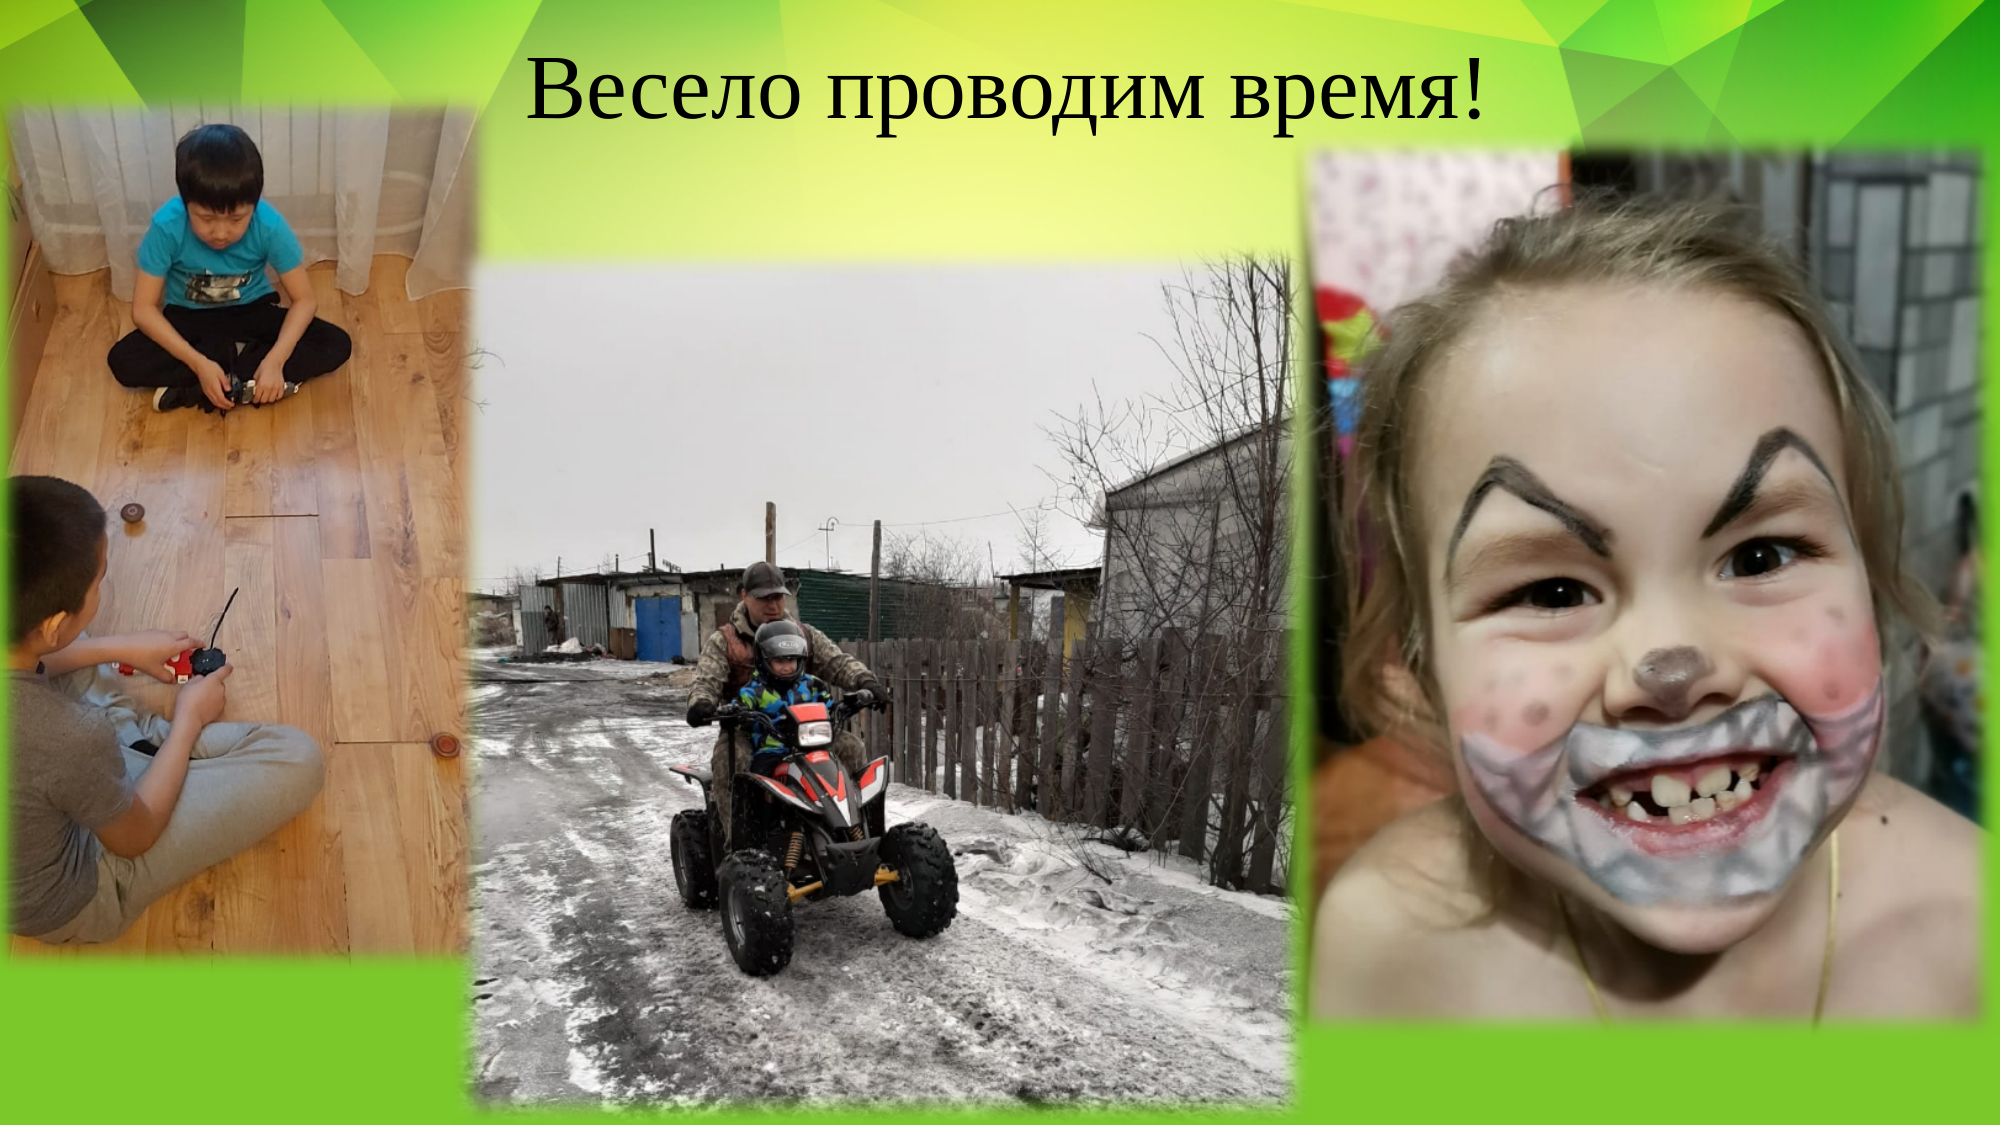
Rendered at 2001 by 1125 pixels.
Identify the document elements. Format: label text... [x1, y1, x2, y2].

title Весело проводим время! [510, 27, 1533, 150]
picture [0, 0, 2000, 1125]
